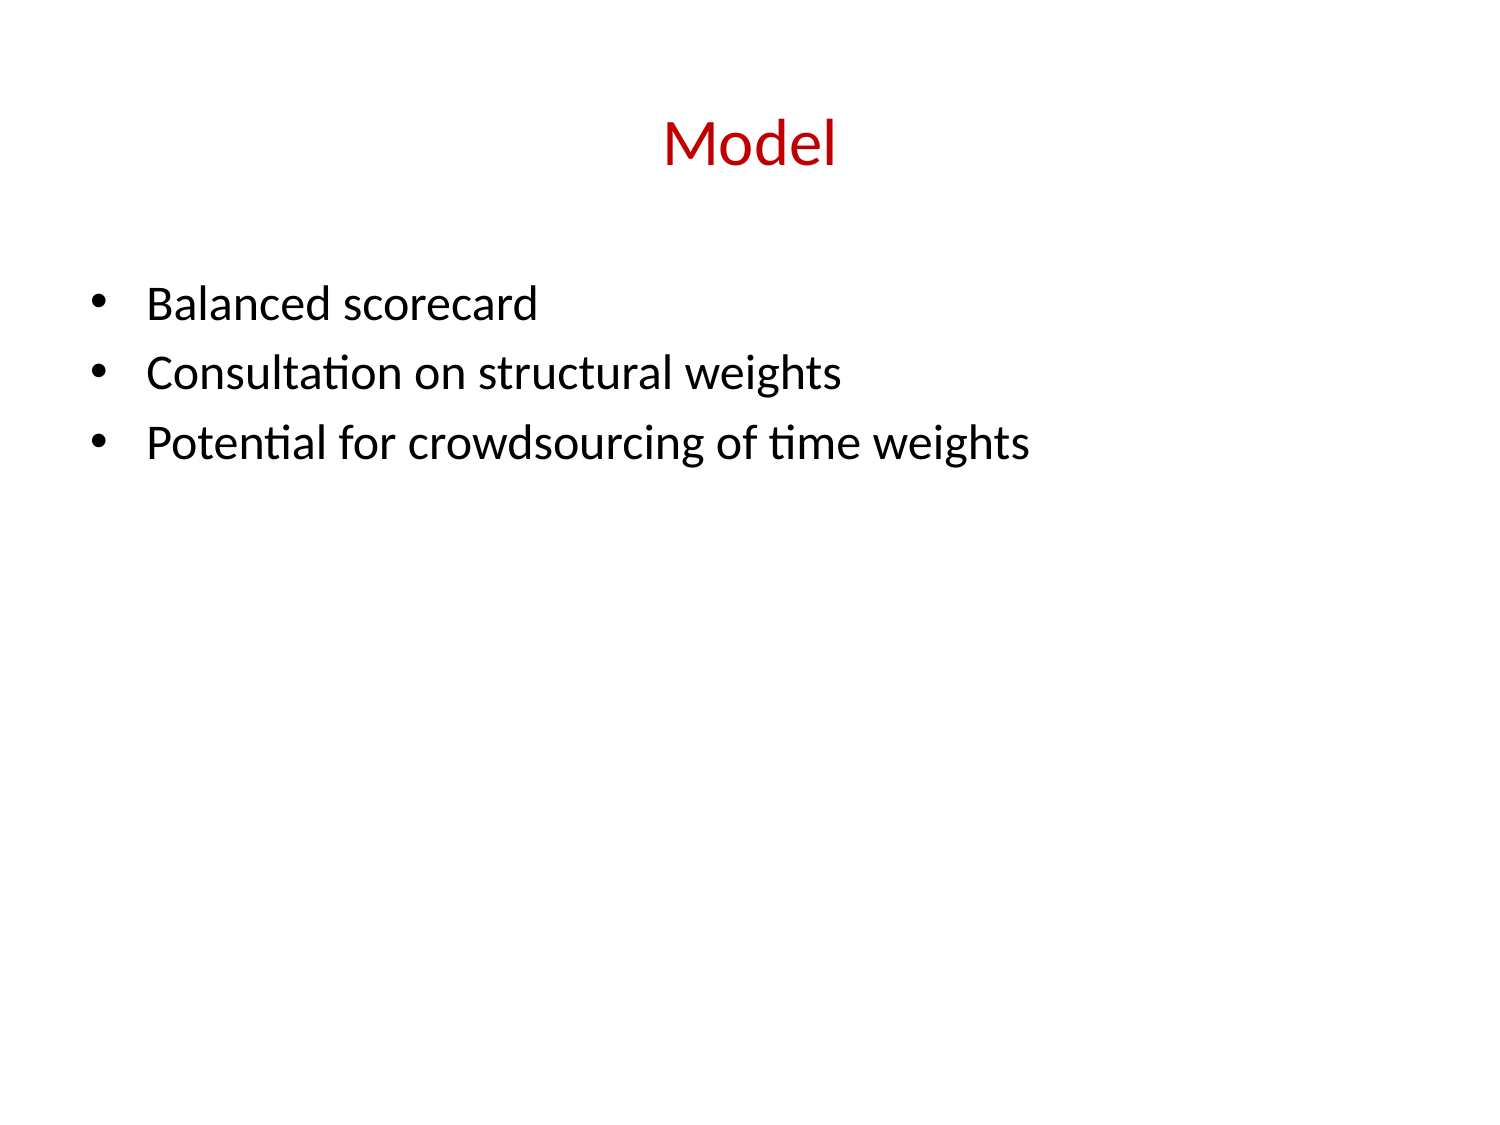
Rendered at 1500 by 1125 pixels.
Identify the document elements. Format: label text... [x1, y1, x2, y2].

title Model [75, 45, 1425, 233]
list Balanced scorecard Consultation on structural weights Potential for crowdsourcing of time weights [75, 262, 1425, 1005]
